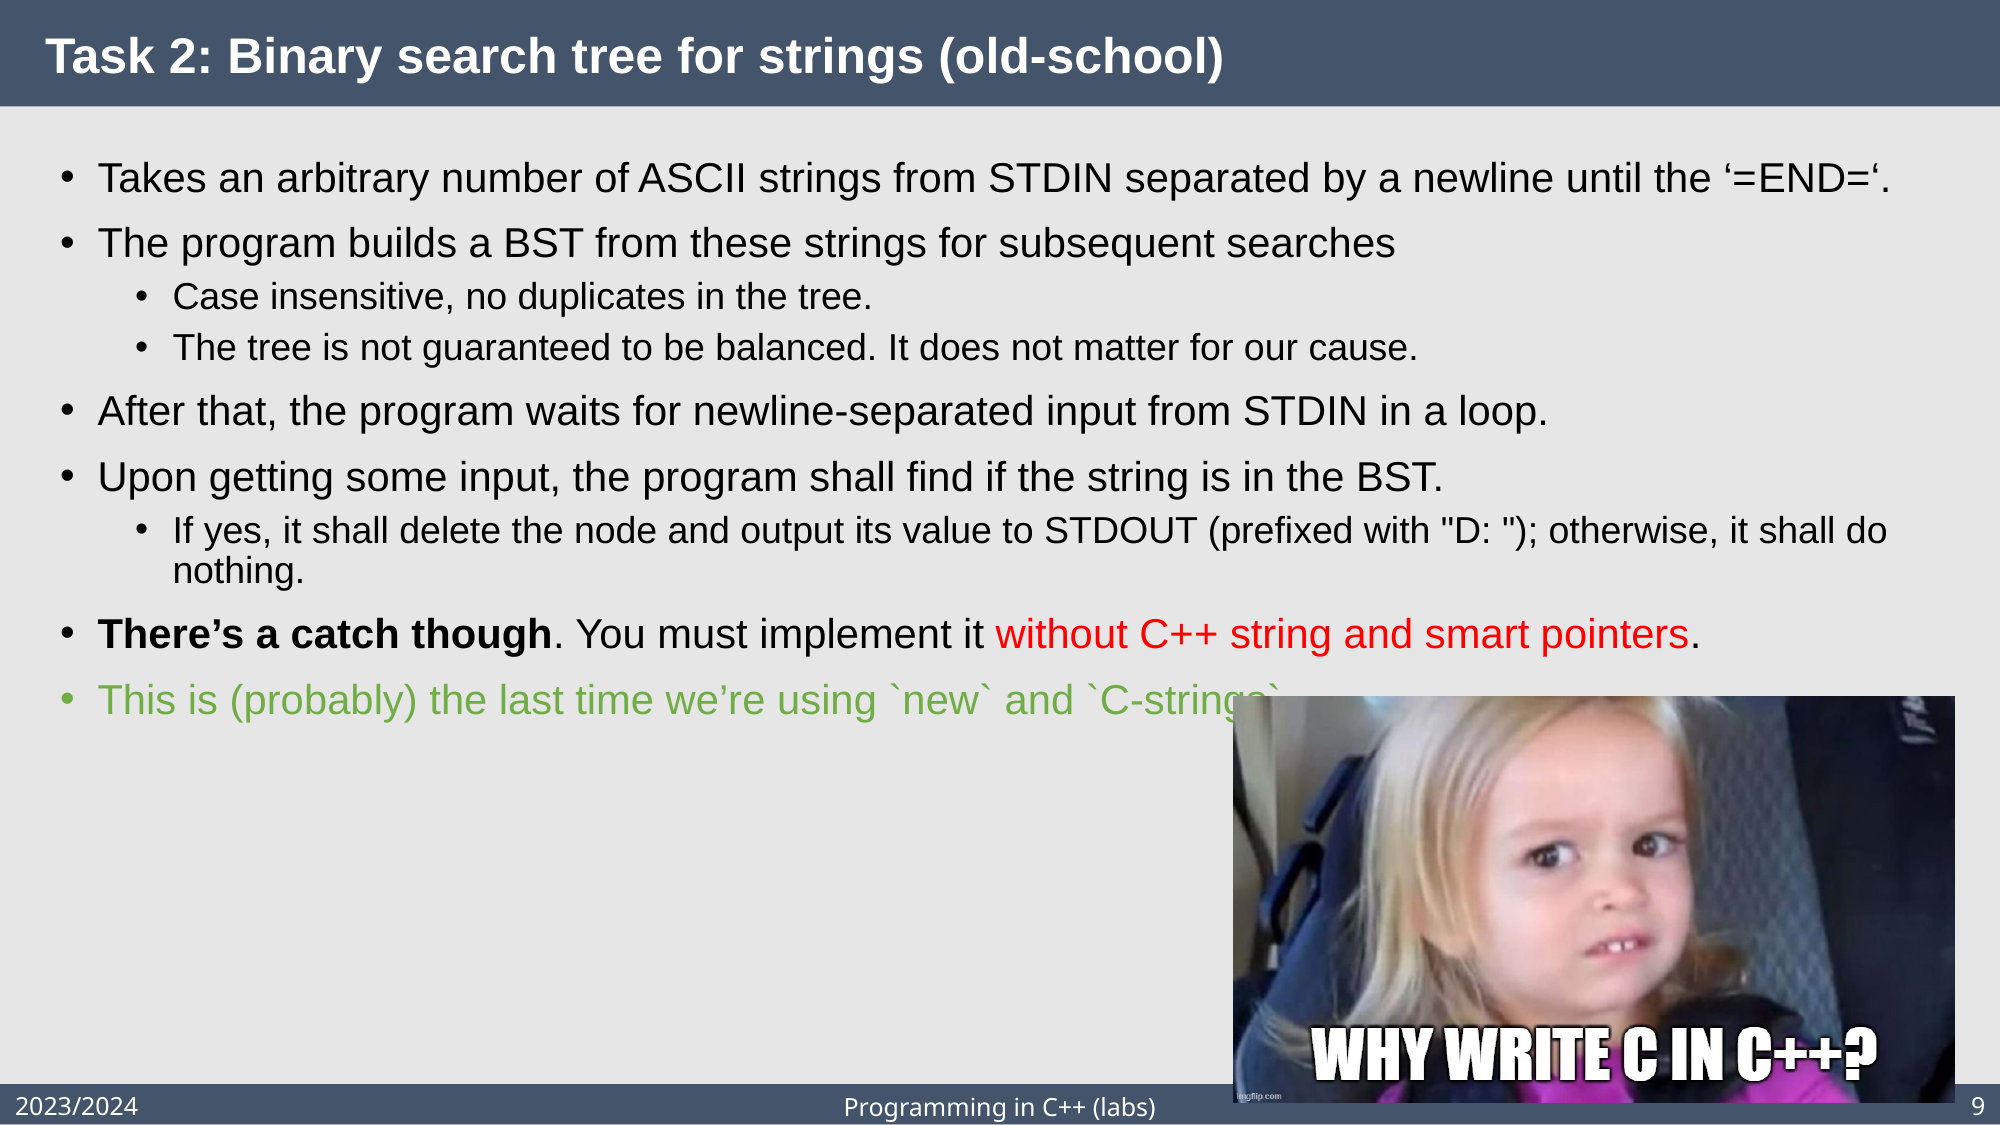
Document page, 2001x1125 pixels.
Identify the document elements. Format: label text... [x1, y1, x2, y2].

text_box 9 [1550, 1082, 2000, 1124]
title Task 2: Binary search tree for strings (old-school) [0, 0, 2000, 107]
text_box Programming in C++ (labs) [662, 1084, 1338, 1125]
text_box 2023/2024 [0, 1082, 450, 1124]
picture [1233, 696, 1955, 1103]
list Takes an arbitrary number of ASCII strings from STDIN separated by a newline until the ‘=END=‘. The program builds a BST from these strings for subsequent searches Case insensitive, no duplicates in the tree. The tree is not guaranteed to be balanced. It does not matter for our cause. After that, the program waits for newline-separated input from STDIN in a loop. Upon getting some input, the program shall find if the string is in the BST. If yes, it shall delete the node and output its value to STDOUT (prefixed with "D: "); otherwise, it shall do nothing. There’s a catch though. You must implement it without C++ string and smart pointers. This is (probably) the last time we’re using `new` and `C-strings`. [45, 148, 1940, 1041]
